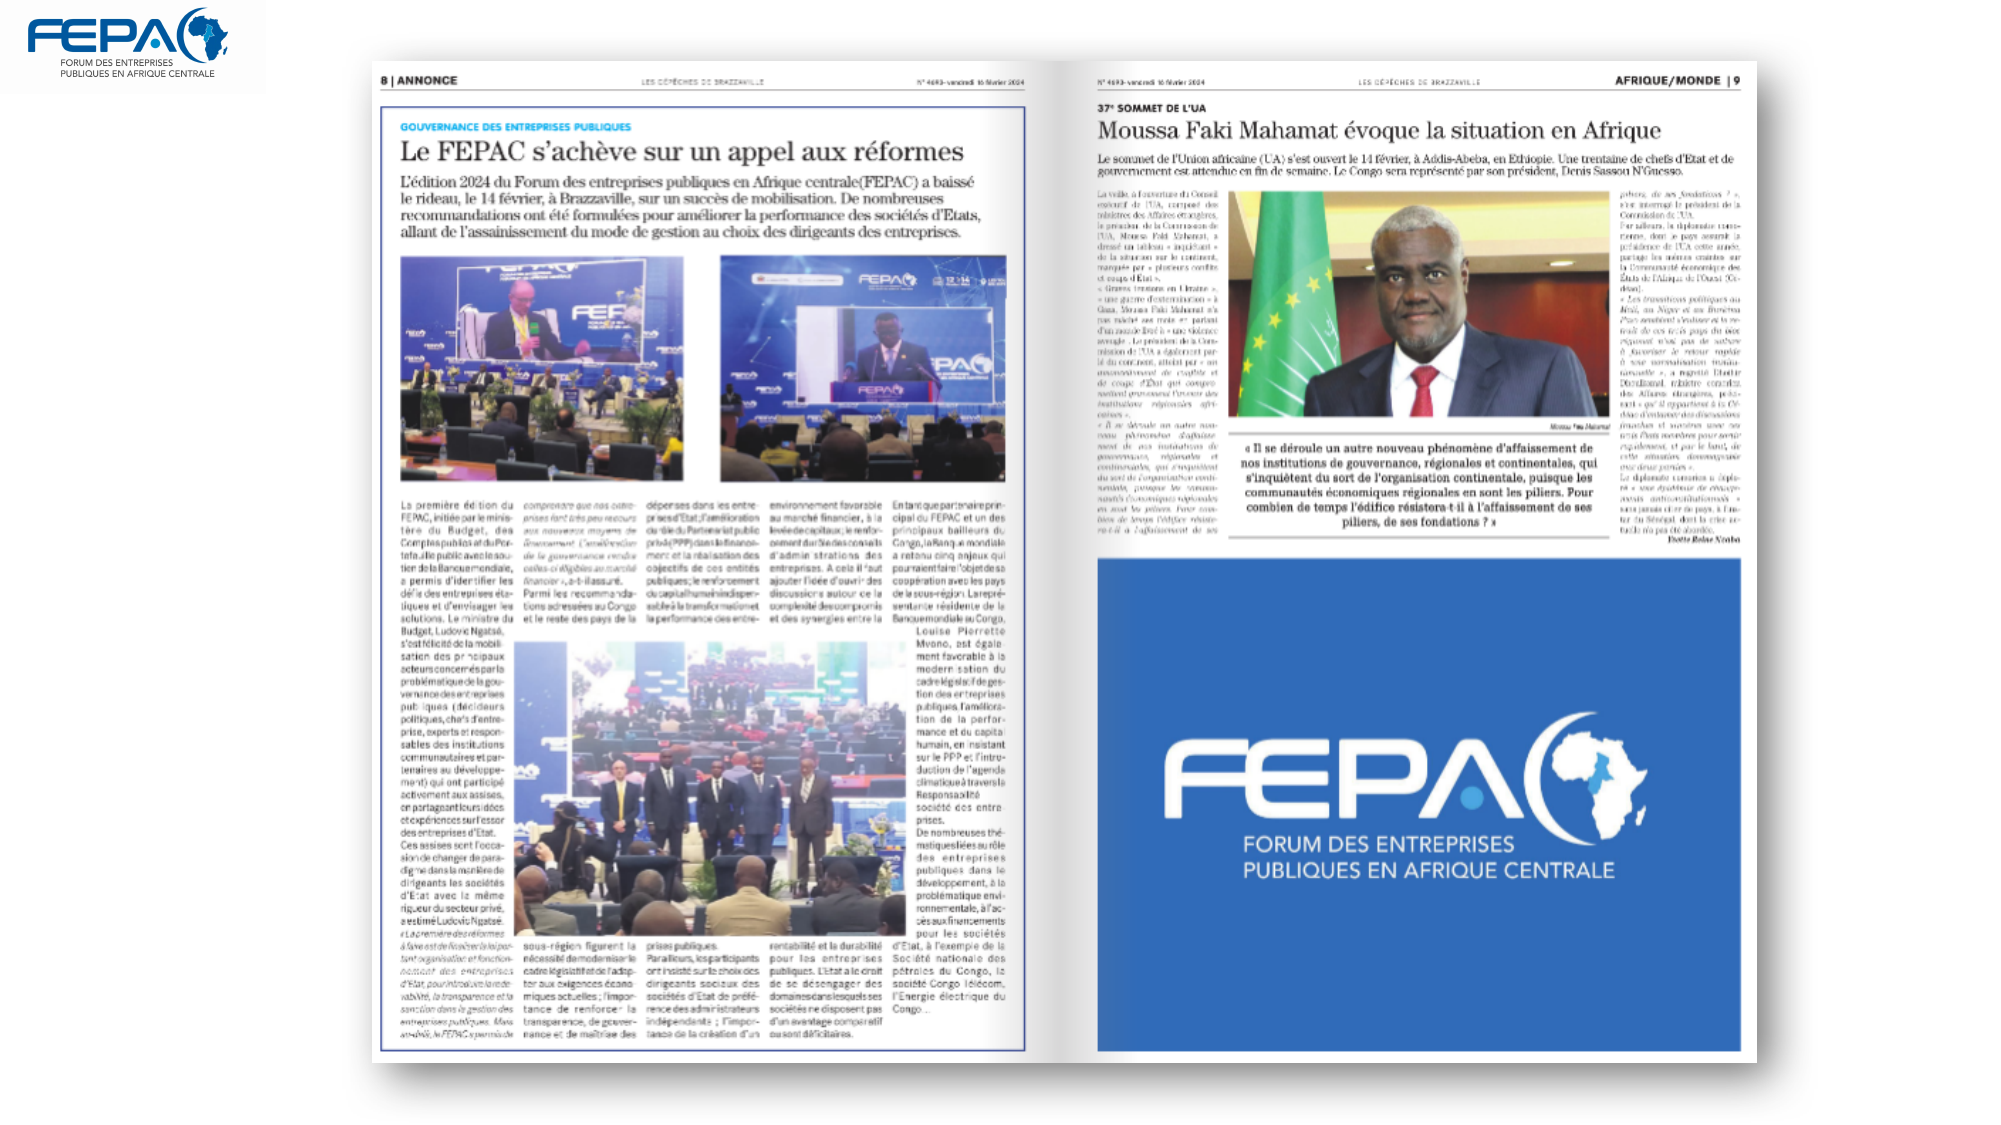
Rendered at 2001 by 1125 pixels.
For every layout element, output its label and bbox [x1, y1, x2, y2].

picture [0, 0, 266, 95]
picture [371, 61, 1758, 1064]
